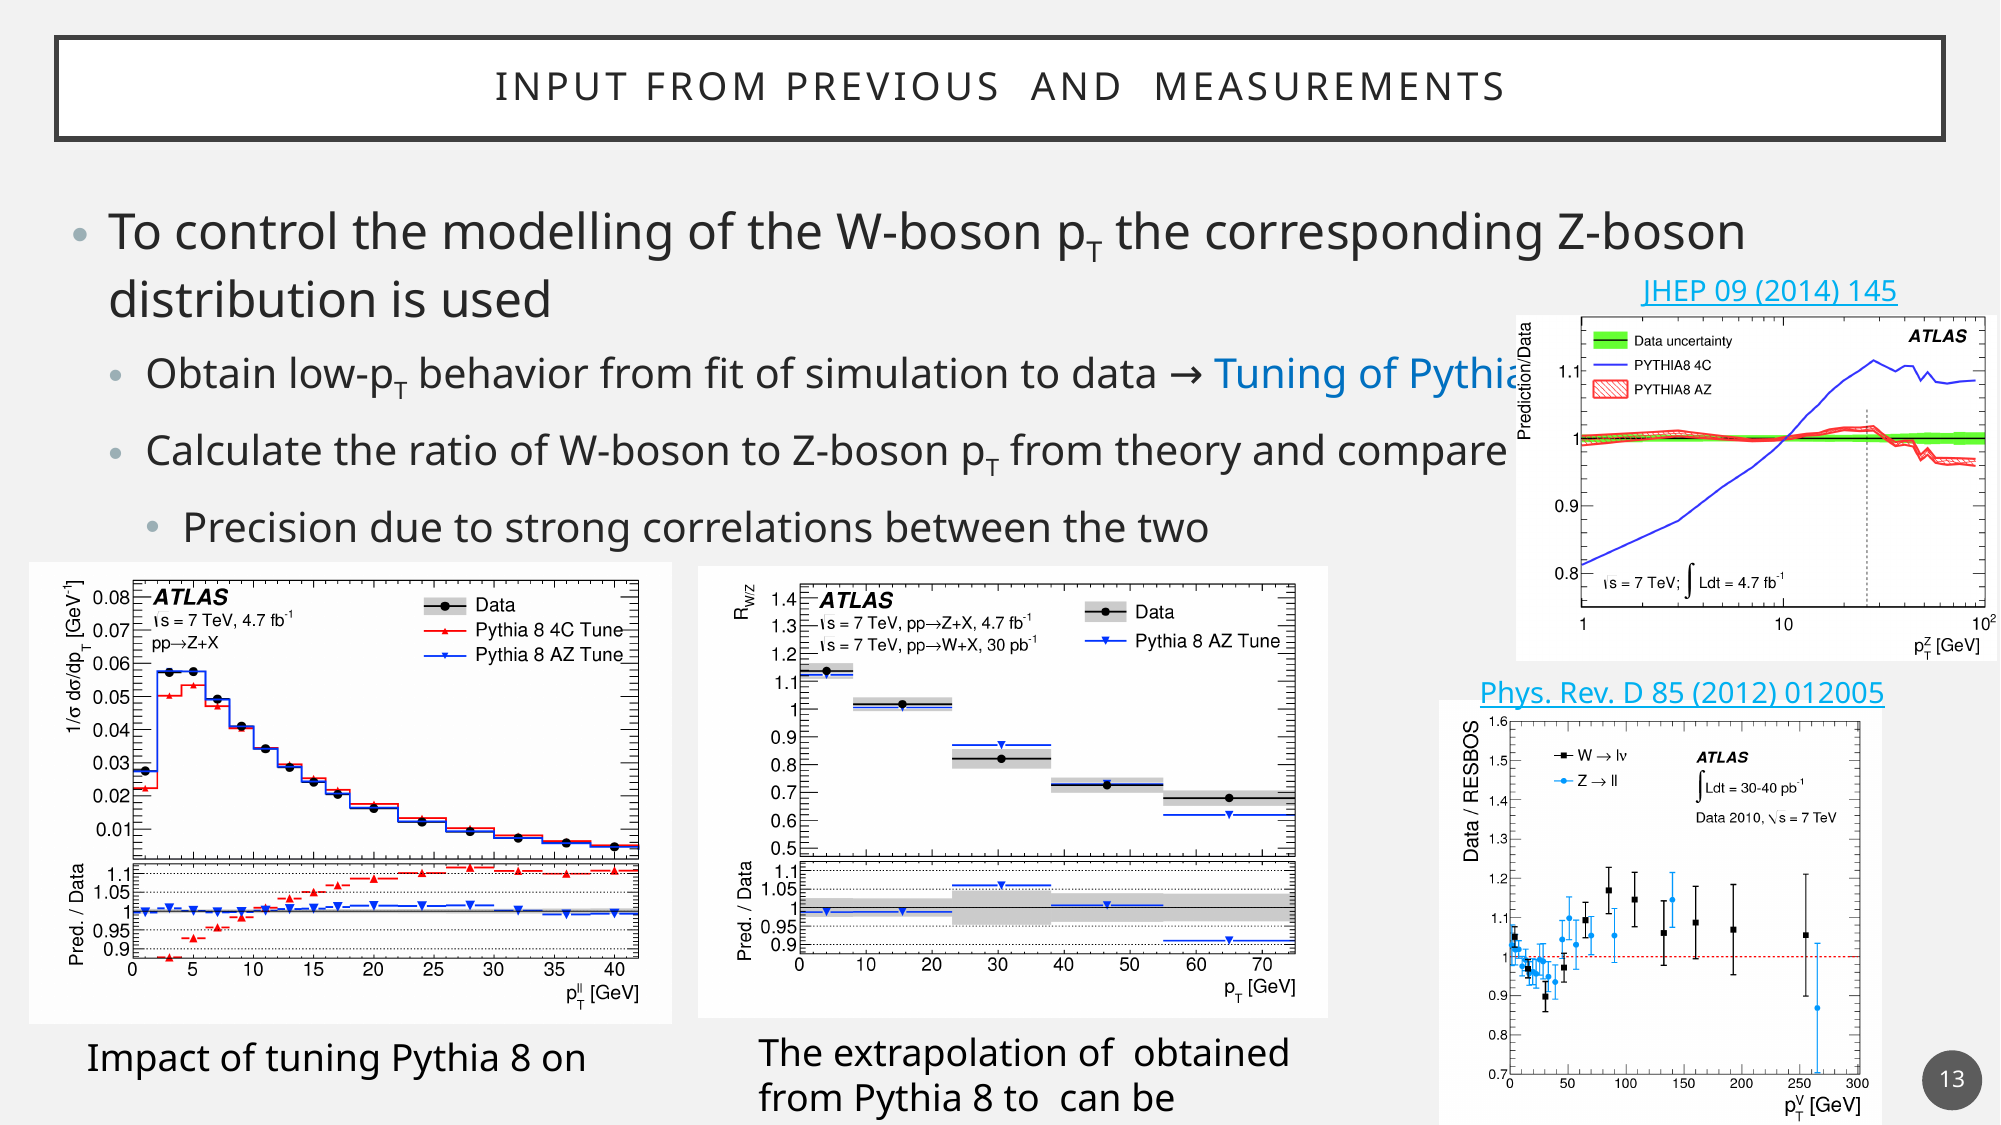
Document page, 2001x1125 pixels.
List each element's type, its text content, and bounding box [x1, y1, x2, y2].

picture [1516, 315, 1997, 661]
picture [698, 566, 1328, 1018]
picture [1774, 700, 1882, 705]
list To control the modelling of the W-boson pT the corresponding Z-boson distribution is used Obtain low-pT behavior from fit of simulation to data → Tuning of Pythia 8 Calculate the ratio of W-boson to Z-boson pT from theory and compare to data Precision due to strong correlations between the two [56, 192, 2000, 563]
picture [1439, 700, 1882, 1125]
slide_number 13 [1922, 1050, 1983, 1111]
text_box Phys. Rev. D 85 (2012) 012005 [1464, 666, 1900, 722]
text_box JHEP 09 (2014) 145 [1628, 264, 1913, 315]
picture [29, 562, 672, 1024]
picture [1698, 700, 1771, 705]
picture [1524, 700, 1695, 705]
